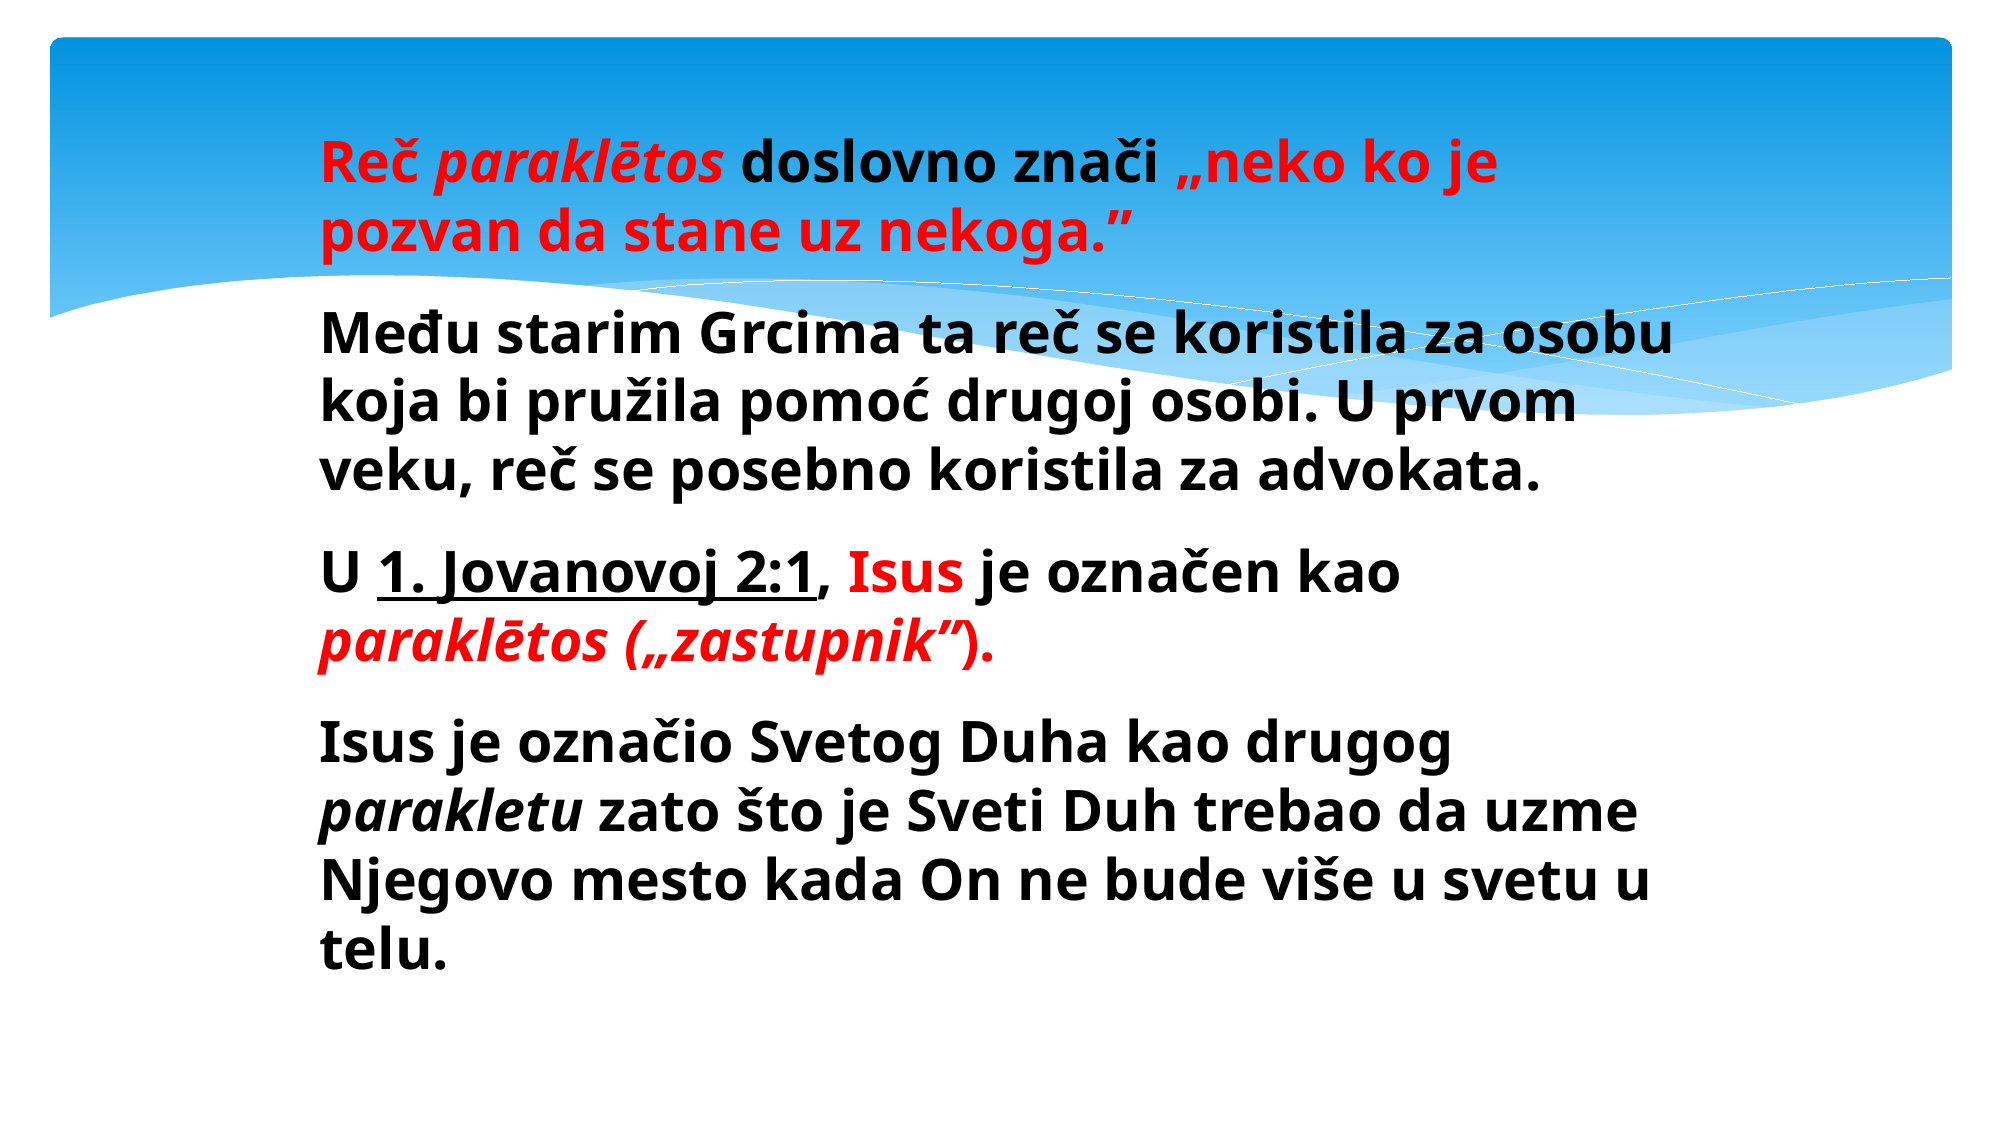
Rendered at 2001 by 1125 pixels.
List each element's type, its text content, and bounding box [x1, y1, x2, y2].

list Reč paraklētos doslovno znači „neko ko je pozvan da stane uz nekoga.” Među starim Grcima ta reč se koristila za osobu koja bi pružila pomoć drugoj osobi. U prvom veku, reč se posebno koristila za advokata. U 1. Jovanovoj 2:1, Isus je označen kao paraklētos („zastupnik”). Isus je označio Svetog Duha kao drugog parakletu zato što je Sveti Duh trebao da uzme Njegovo mesto kada On ne bude više u svetu u telu. [304, 117, 1698, 1061]
